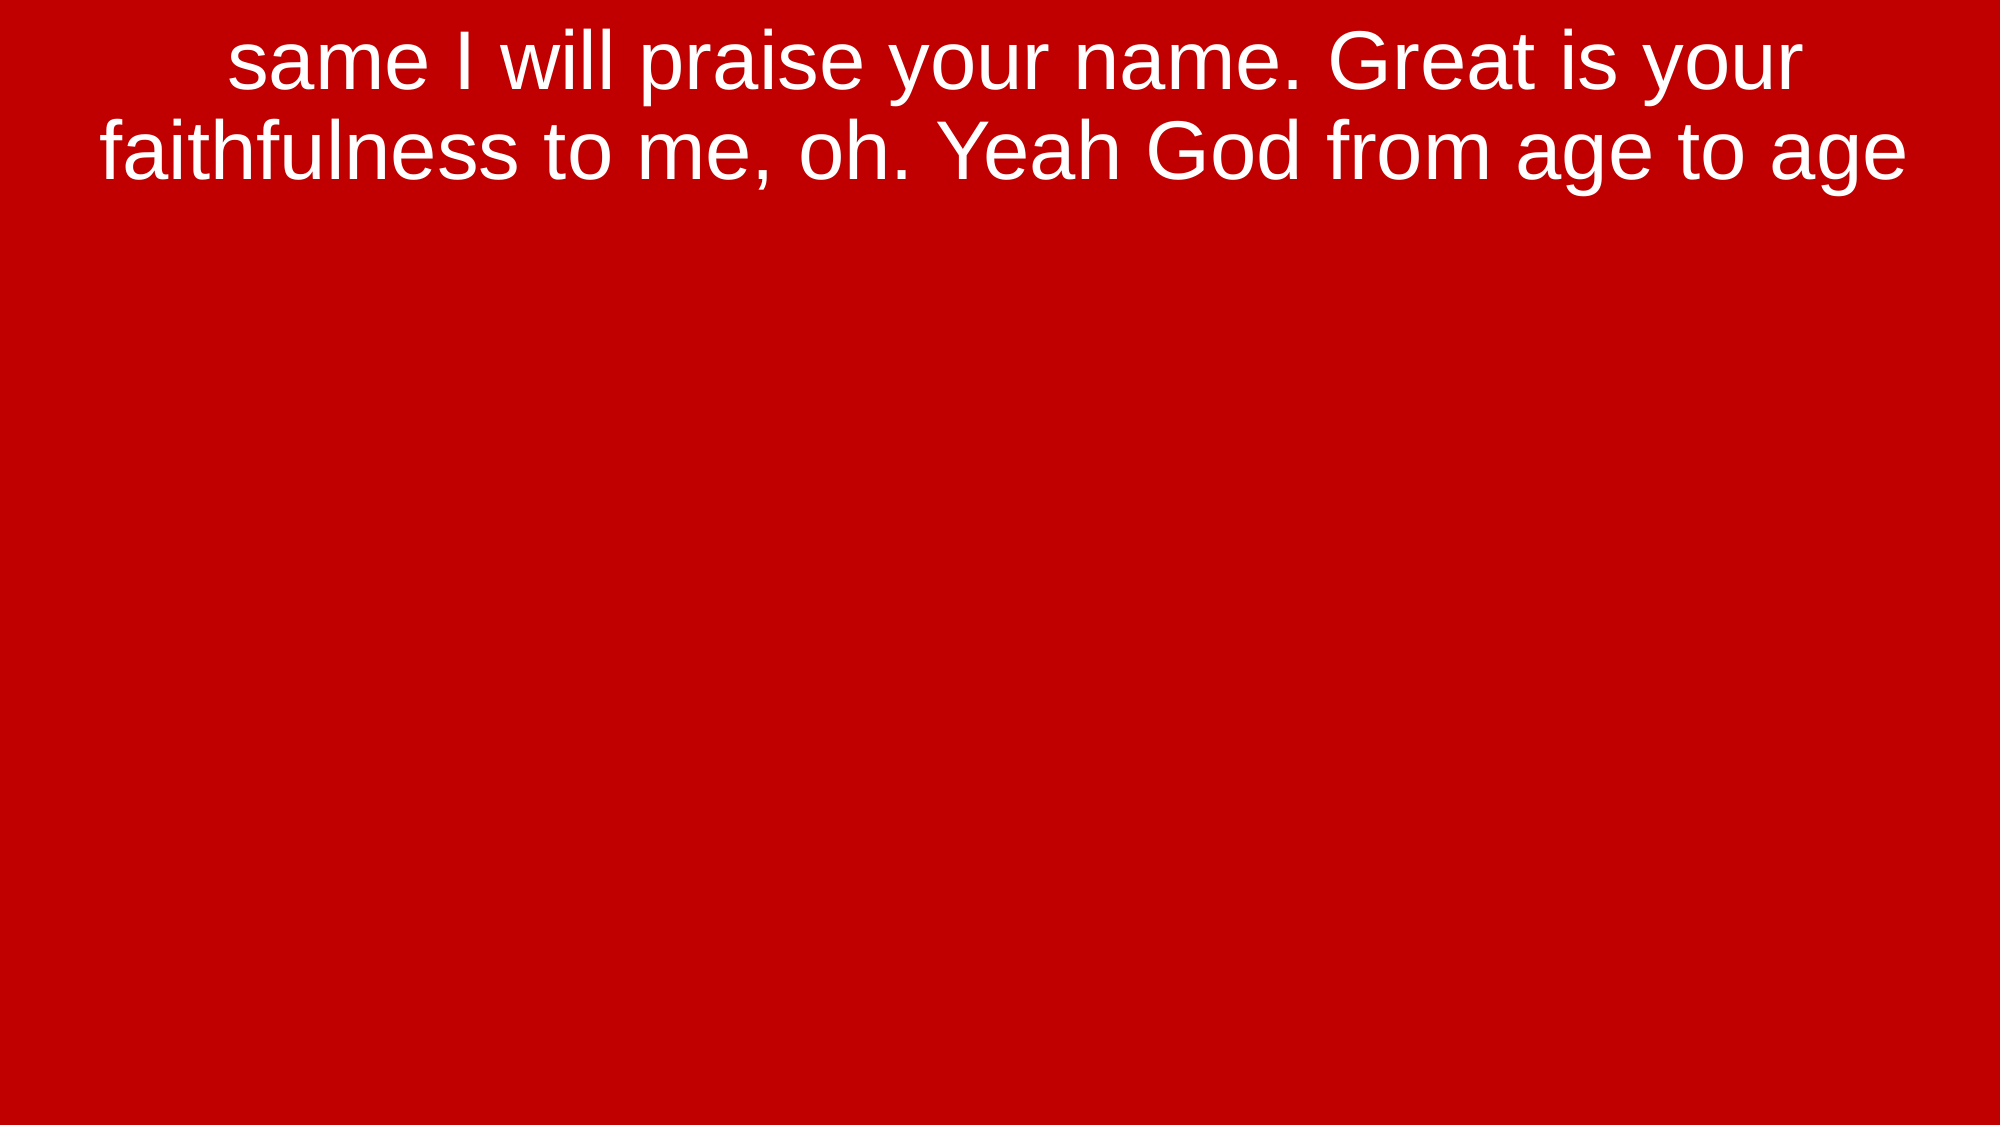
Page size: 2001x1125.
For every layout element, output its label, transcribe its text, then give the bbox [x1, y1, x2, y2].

list same I will praise your name. Great is your faithfulness to me, oh. Yeah God from age to age [10, 9, 2000, 784]
